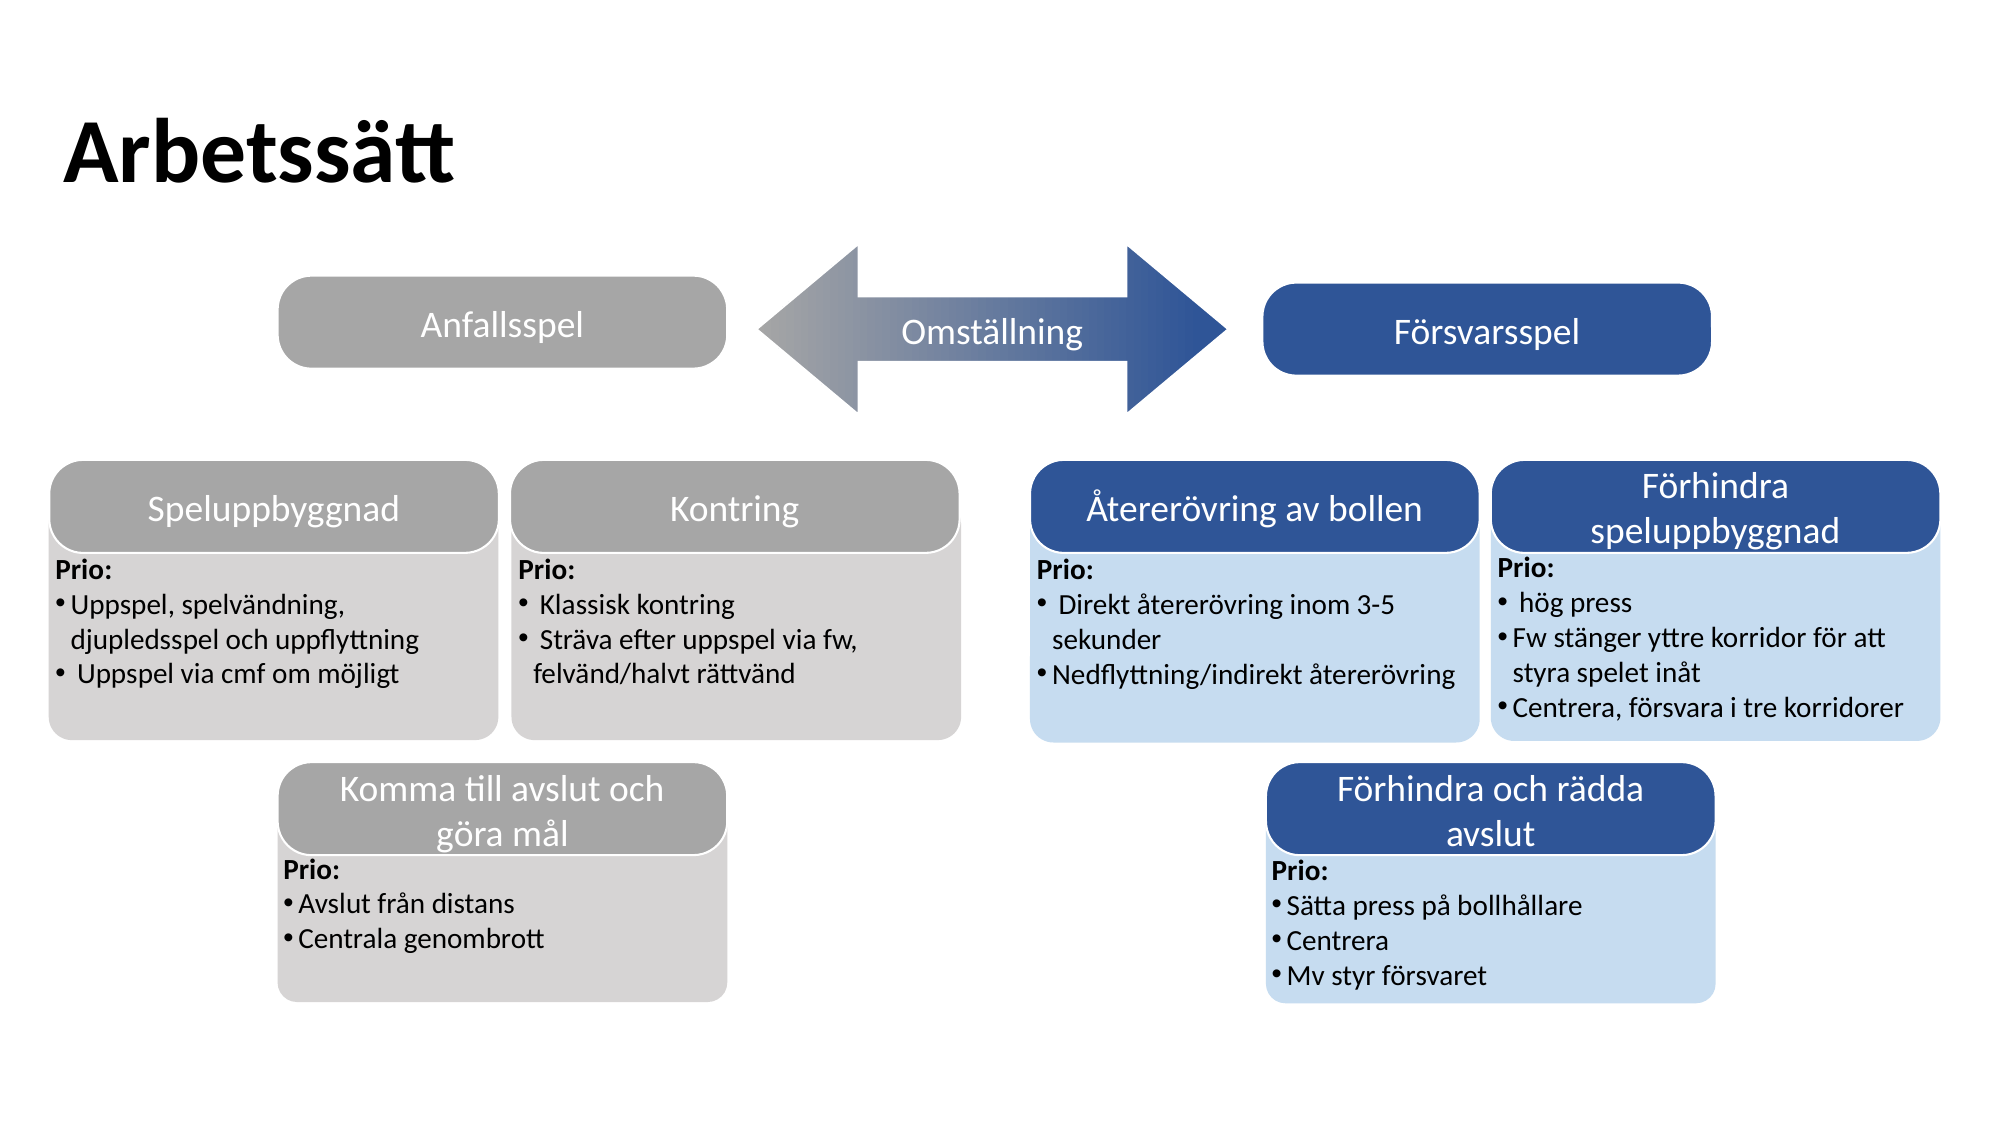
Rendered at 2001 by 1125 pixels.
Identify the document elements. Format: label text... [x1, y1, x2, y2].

text_box Prio: Direkt återerövring inom 3-5 sekunder Nedflyttning/indirekt återerövring [1028, 526, 1481, 744]
text_box Försvarsspel [1261, 281, 1714, 377]
text_box Omställning [754, 241, 1230, 417]
text_box Kontring [508, 458, 961, 554]
text_box Prio: Avslut från distans Centrala genombrott [276, 826, 729, 1004]
text_box Speluppbyggnad [48, 458, 500, 554]
text_box Återerövring av bollen [1029, 458, 1481, 554]
text_box Prio: Klassisk kontring Sträva efter uppspel via fw, felvänd/halvt rättvänd [510, 517, 963, 742]
text_box Arbetssätt [48, 96, 1164, 261]
text_box Komma till avslut och göra mål [276, 761, 729, 857]
text_box Prio: hög press Fw stänger yttre korridor för att styra spelet inåt Centrera, försvara i tre korridorer [1489, 523, 1942, 742]
text_box Prio: Sätta press på bollhållare Centrera Mv styr försvaret [1264, 823, 1717, 1005]
text_box Förhindra speluppbyggnad [1489, 458, 1942, 554]
text_box Anfallsspel [276, 274, 729, 370]
text_box Prio: Uppspel, spelvändning, djupledsspel och uppflyttning Uppspel via cmf om möjligt [47, 520, 500, 742]
text_box Förhindra och rädda avslut [1264, 761, 1717, 857]
